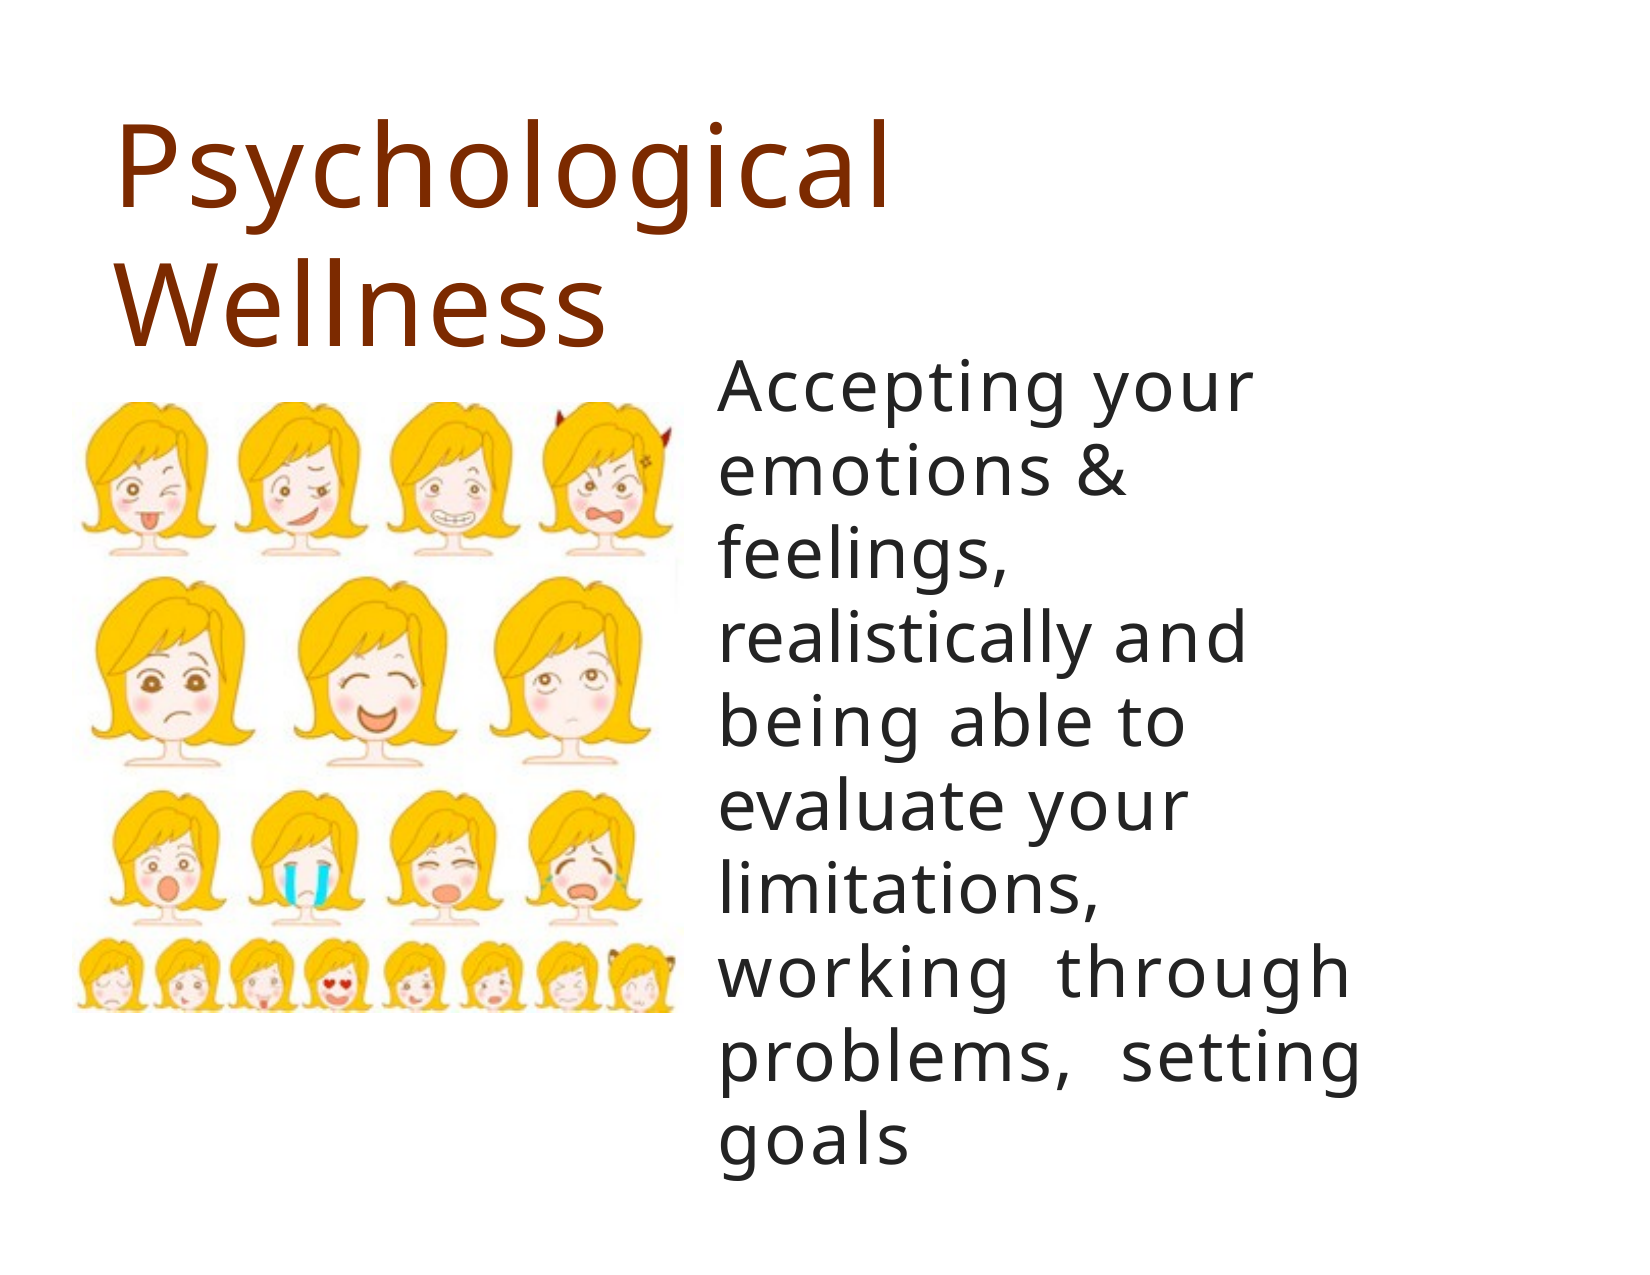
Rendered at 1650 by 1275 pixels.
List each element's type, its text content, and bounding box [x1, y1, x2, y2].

title Psychological Wellness [110, 89, 1373, 370]
text_box Accepting your emotions & feelings, realistically and being able to evaluate your limitations, working through problems, setting goals [714, 336, 1420, 1180]
picture [72, 402, 684, 1013]
